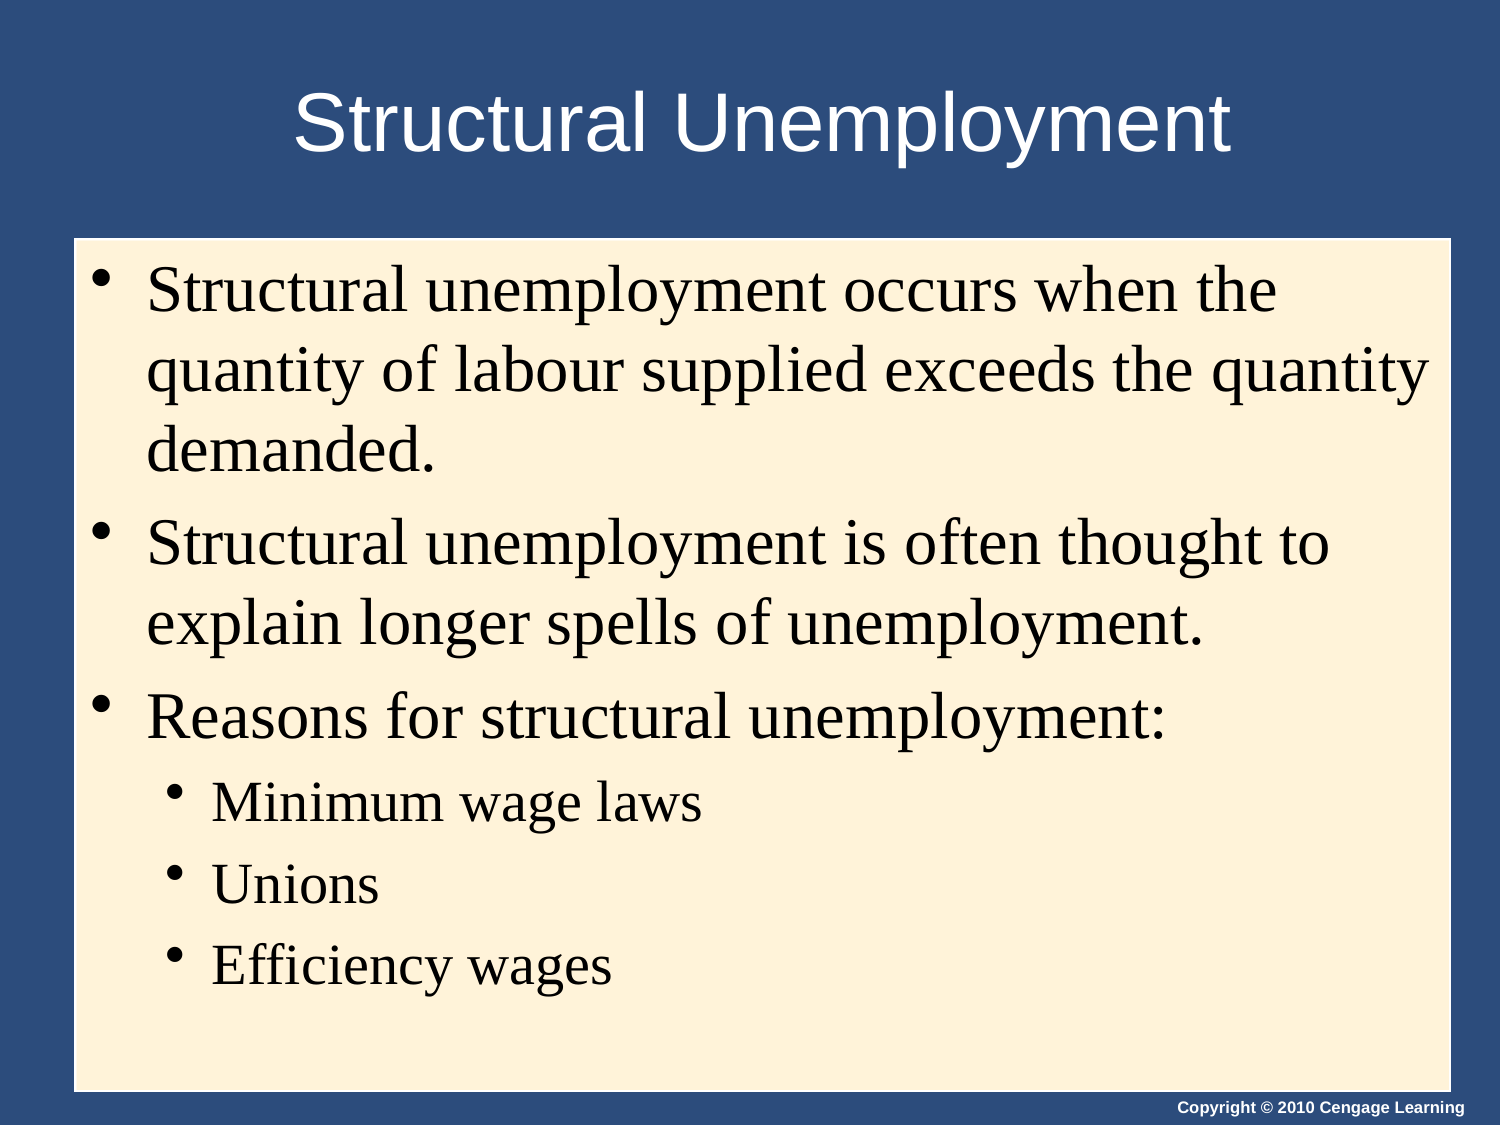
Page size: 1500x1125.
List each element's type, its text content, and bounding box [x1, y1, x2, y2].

title Structural Unemployment [74, 24, 1451, 226]
list Structural unemployment occurs when the quantity of labour supplied exceeds the quantity demanded. Structural unemployment is often thought to explain longer spells of unemployment. Reasons for structural unemployment: Minimum wage laws Unions Efficiency wages [74, 237, 1450, 1090]
picture [74, 238, 1451, 1092]
